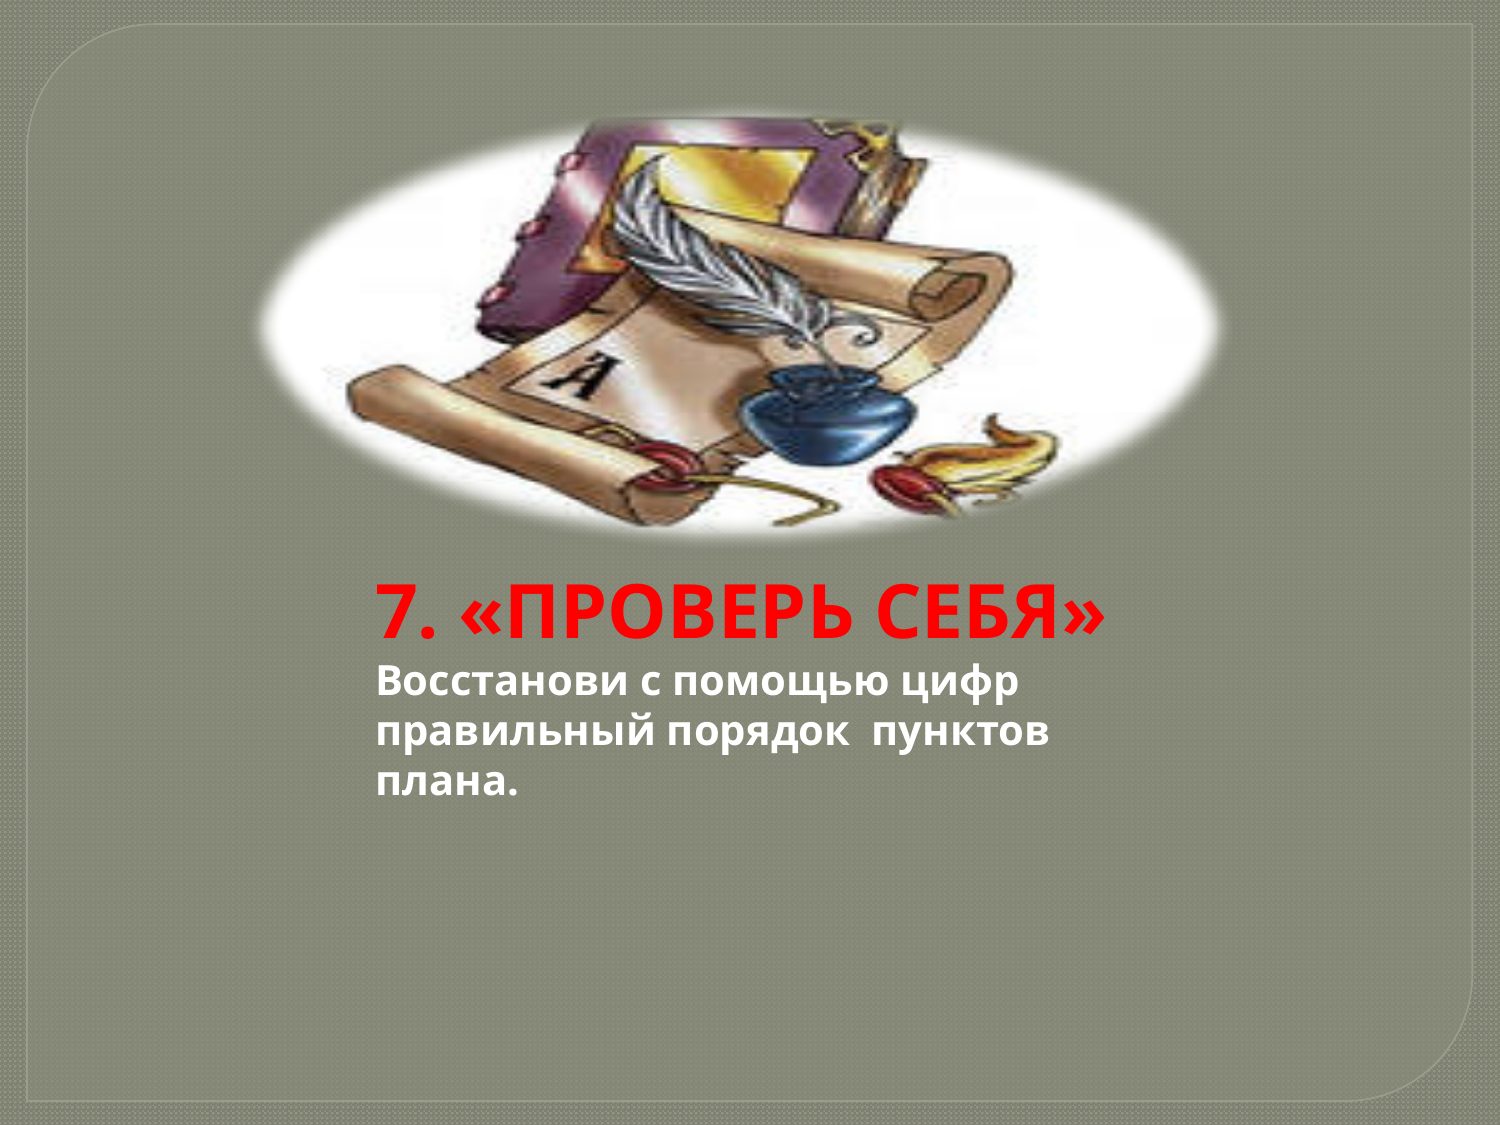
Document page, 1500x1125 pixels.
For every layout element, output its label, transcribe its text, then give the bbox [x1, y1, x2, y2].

text_box 7. «ПРОВЕРЬ СЕБЯ» Восстанови с помощью цифр правильный порядок пунктов плана. [360, 561, 1188, 812]
picture [241, 101, 1235, 551]
